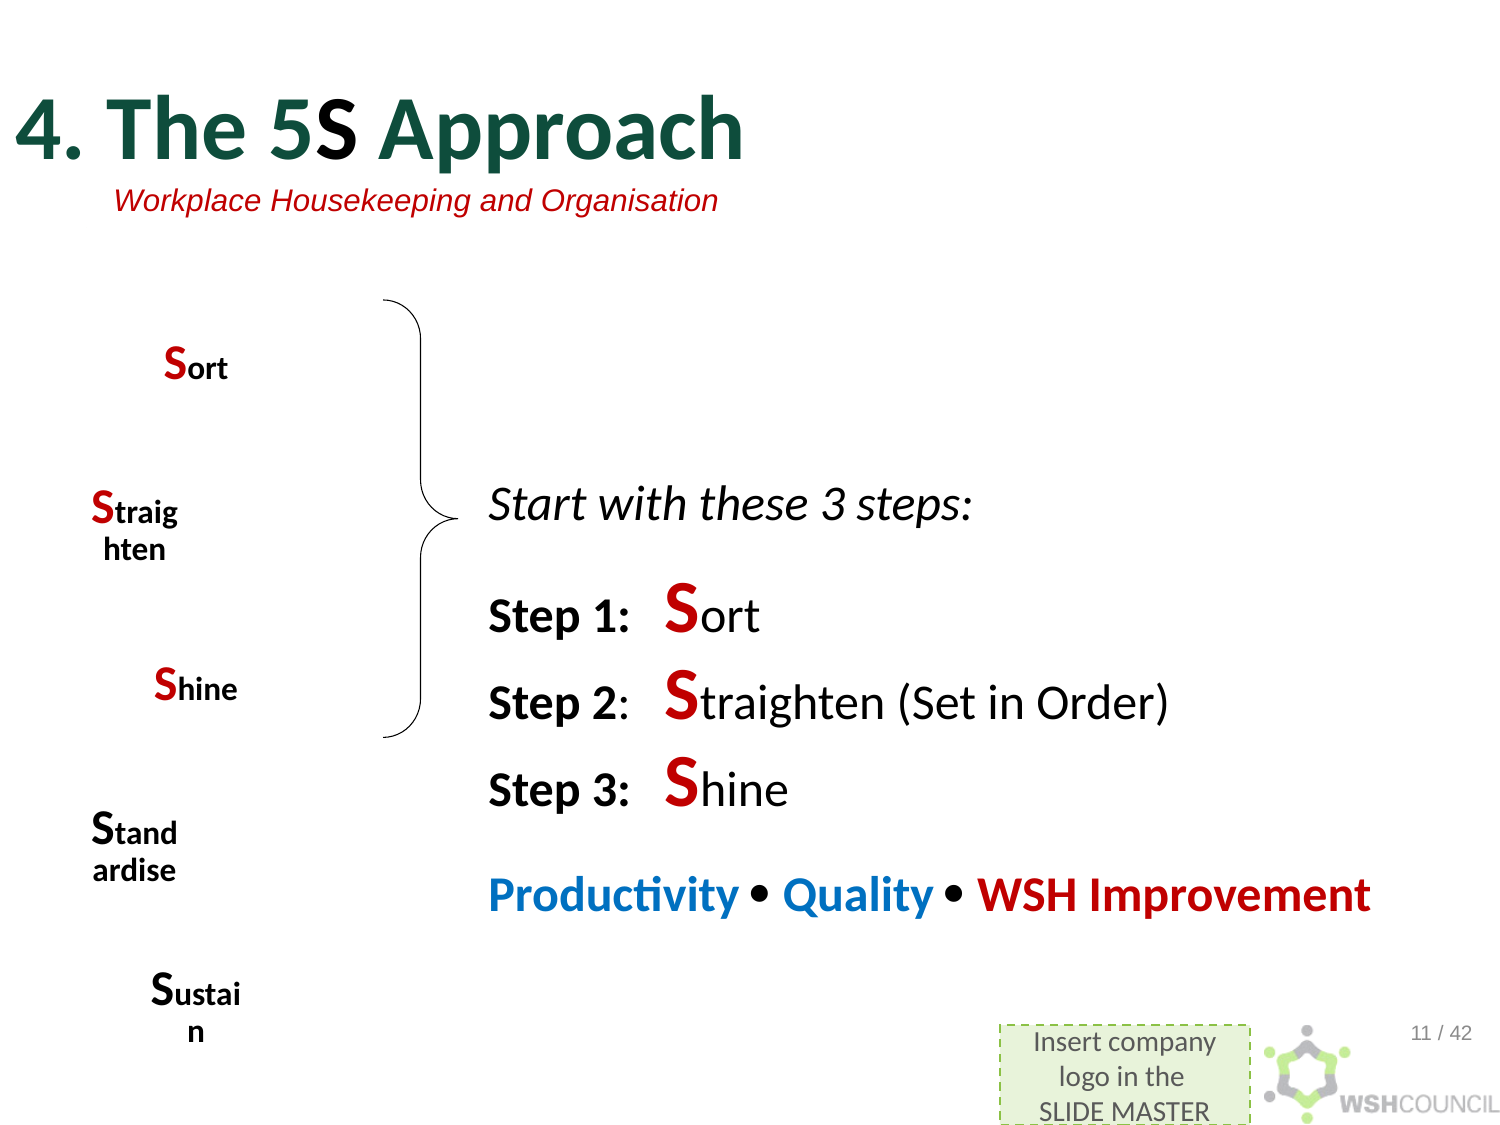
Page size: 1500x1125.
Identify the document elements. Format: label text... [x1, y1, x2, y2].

title 4. The 5S Approach [0, 50, 1500, 188]
text_box Storage area demarcation [1264, 1024, 1500, 1125]
text_box Workplace Housekeeping and Organisation [438, 187, 738, 268]
text_box Start with these 3 steps: Step 1: Sort Step 2: Straighten (Set in Order) Step 3: Shine Productivity  Quality  WSH Improvement [487, 462, 1500, 941]
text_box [24, 187, 438, 1088]
text_box [438, 511, 459, 526]
slide_number 11 / 42 [1149, 1002, 1488, 1063]
